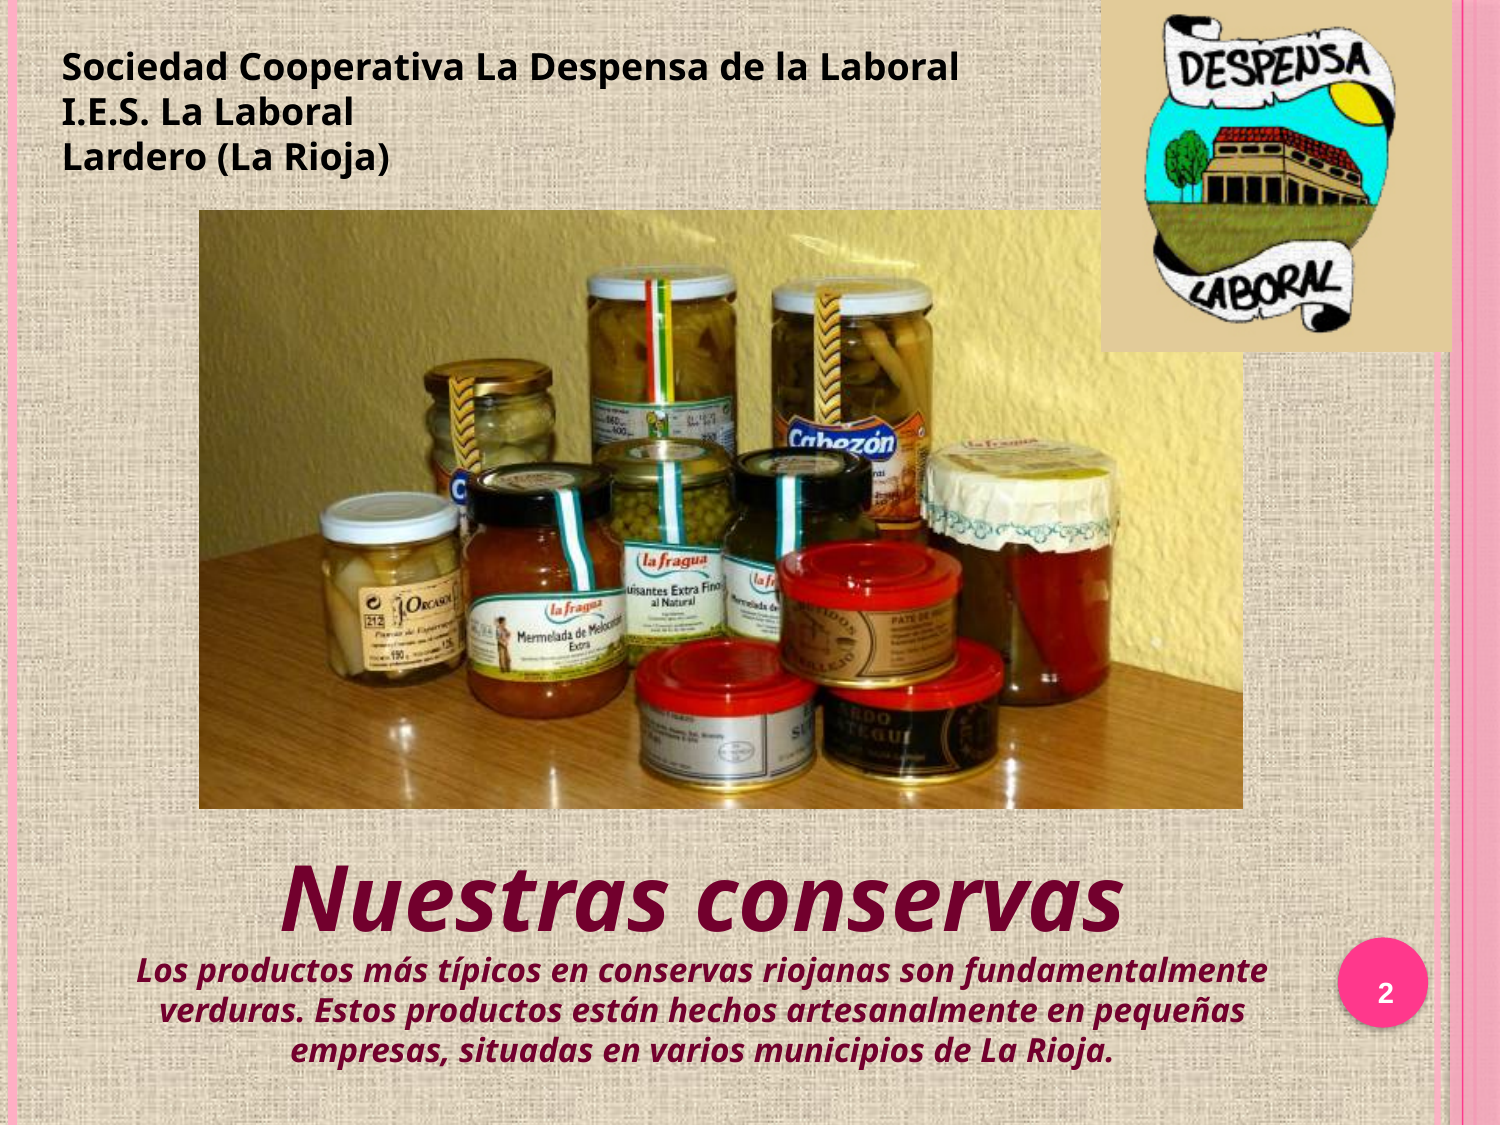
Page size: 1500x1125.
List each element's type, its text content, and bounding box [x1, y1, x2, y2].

text_box [76, 231, 1223, 1032]
picture [18, 0, 1452, 1125]
slide_number 2 [1335, 949, 1436, 1035]
picture [0, 0, 7, 1125]
text_box Nuestras conservas Los productos más típicos en conservas riojanas son fundamentalmente verduras. Estos productos están hechos artesanalmente en pequeñas empresas, situadas en varios municipios de La Rioja. [81, 831, 1325, 1077]
text_box Sociedad Cooperativa La Despensa de la Laboral I.E.S. La Laboral Lardero (La Rioja) [46, 35, 1096, 185]
